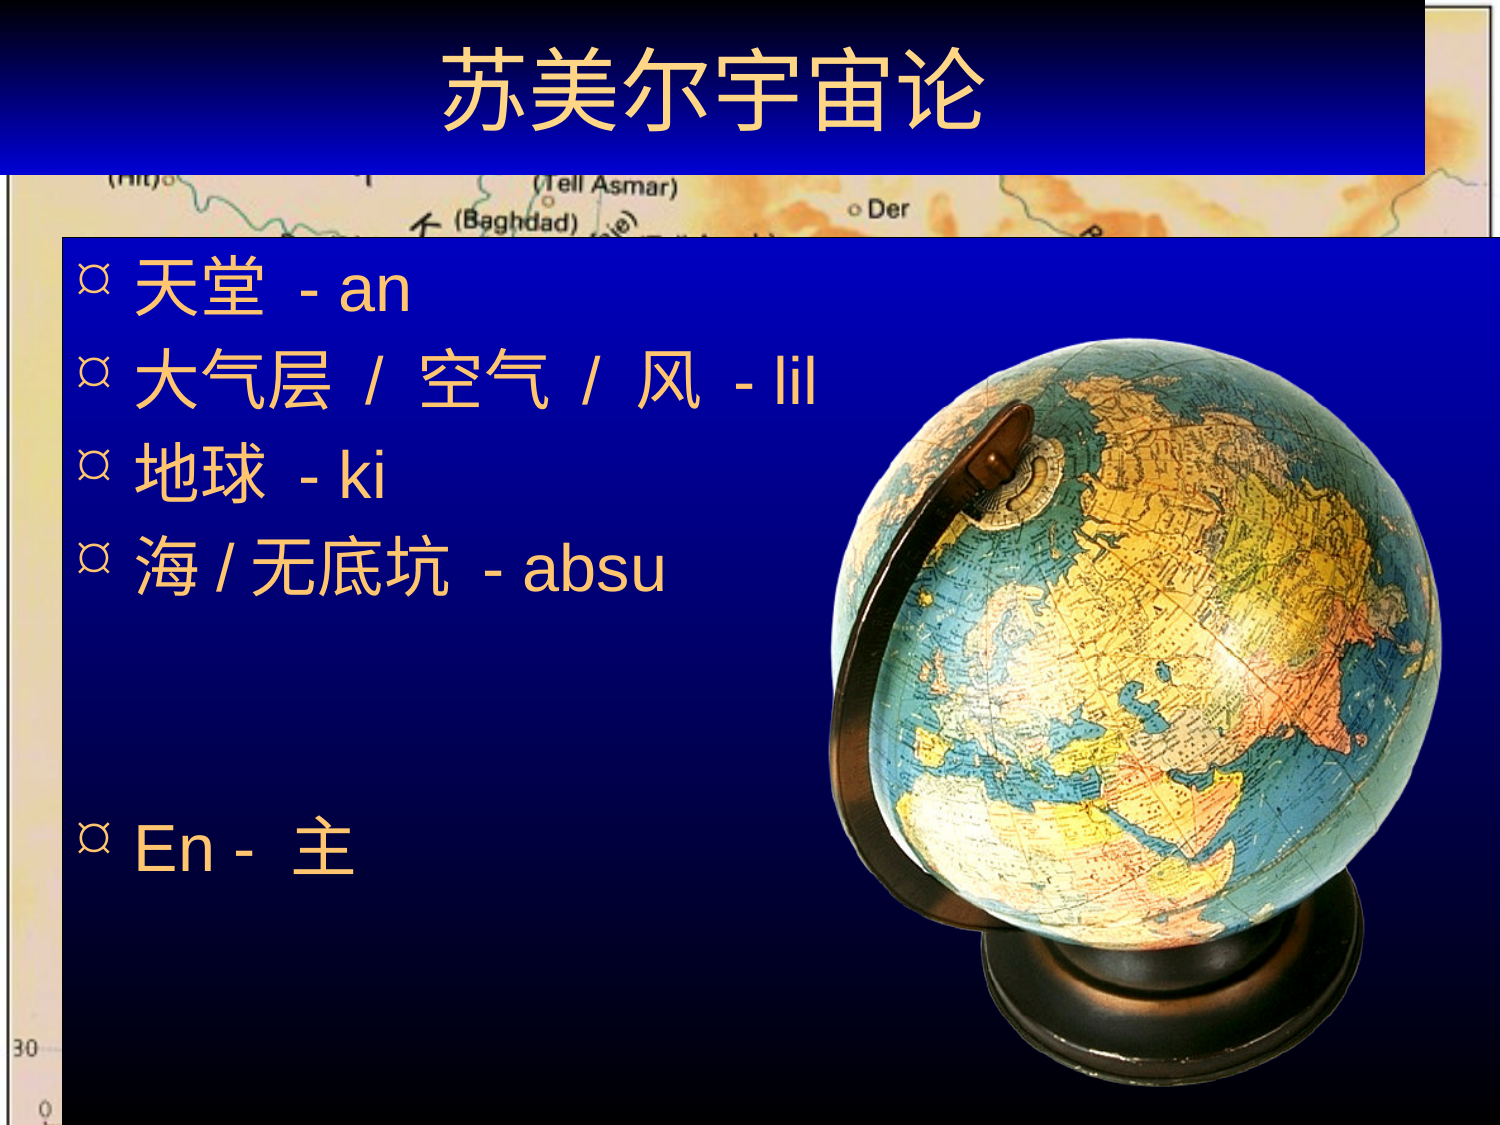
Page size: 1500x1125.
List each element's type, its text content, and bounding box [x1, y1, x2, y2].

picture [824, 335, 1445, 1088]
picture [0, 0, 1500, 1125]
title 苏美尔宇宙论 [0, 0, 1425, 175]
list 天堂 - an 大气层 / 空气 / 风 - lil 地球 - ki 海/无底坑 - absu En - 主 [62, 237, 1500, 1125]
